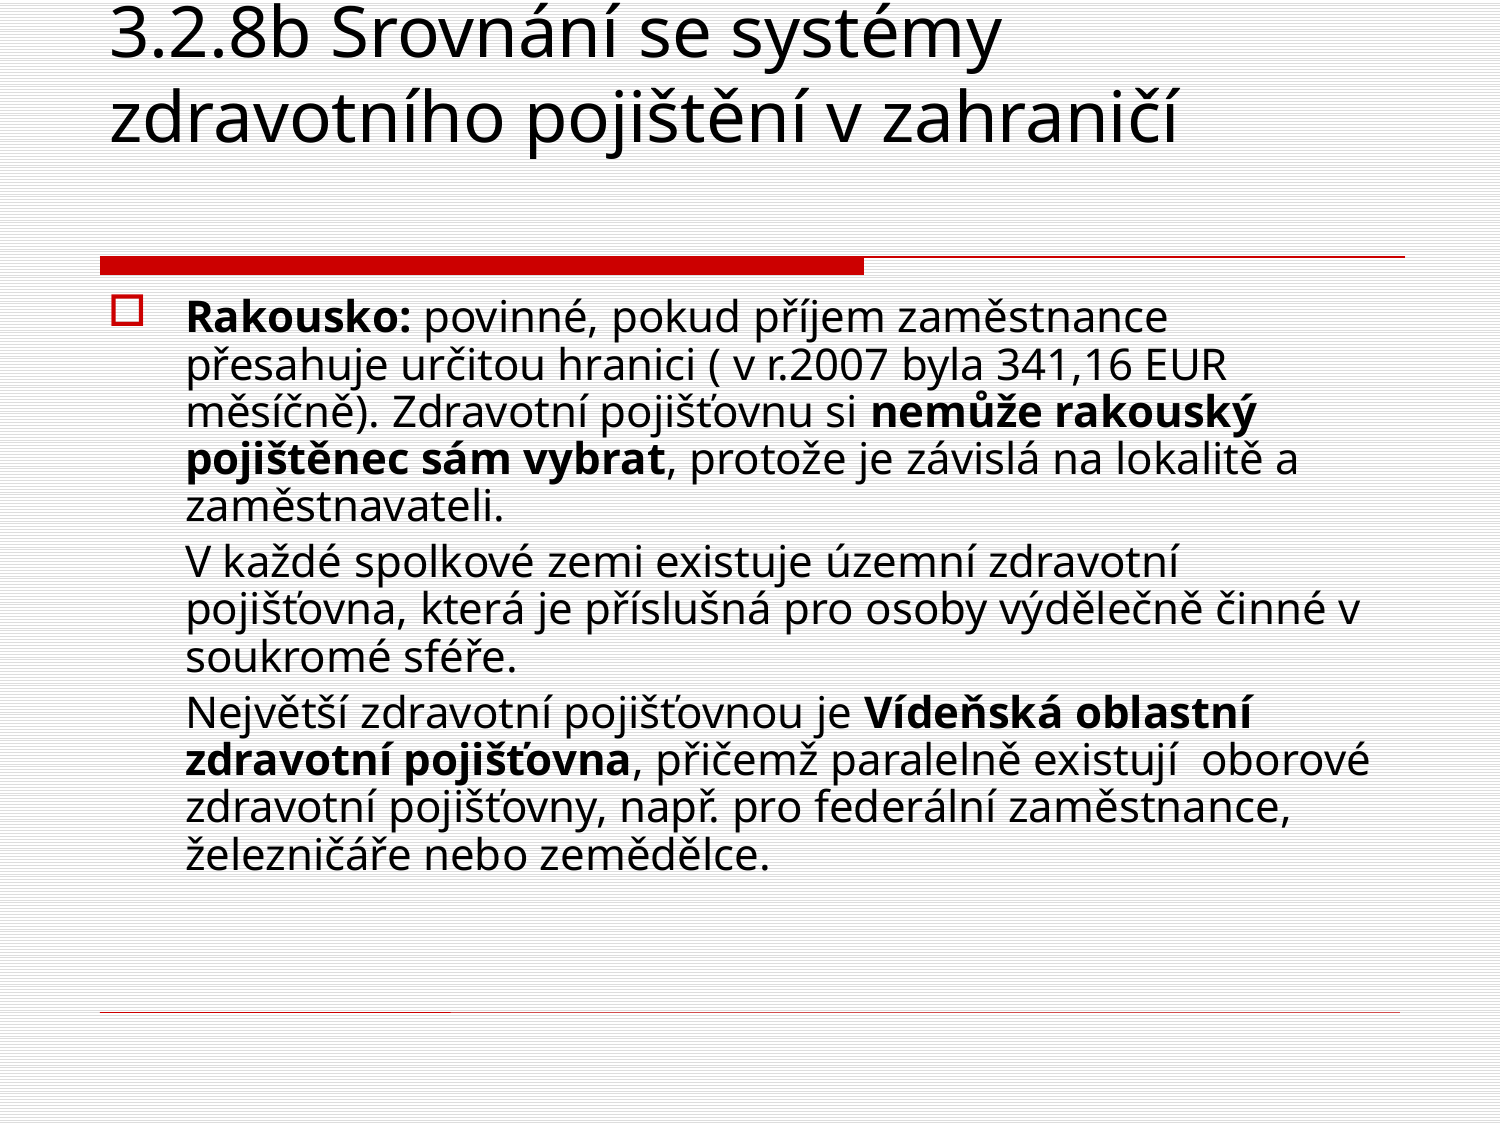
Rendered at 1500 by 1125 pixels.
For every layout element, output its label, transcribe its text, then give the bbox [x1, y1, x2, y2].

list Rakousko: povinné, pokud příjem zaměstnance přesahuje určitou hranici ( v r.2007 byla 341,16 EUR měsíčně). Zdravotní pojišťovnu si nemůže rakouský pojištěnec sám vybrat, protože je závislá na lokalitě a zaměstnavateli. V každé spolkové zemi existuje územní zdravotní pojišťovna, která je příslušná pro osoby výdělečně činné v soukromé sféře. Největší zdravotní pojišťovnou je Vídeňská oblastní zdravotní pojišťovna, přičemž paralelně existují oborové zdravotní pojišťovny, např. pro federální zaměstnance, železničáře nebo zemědělce. [92, 287, 1406, 988]
title 3.2.8b Srovnání se systémy zdravotního pojištění v zahraničí [94, 50, 1407, 250]
